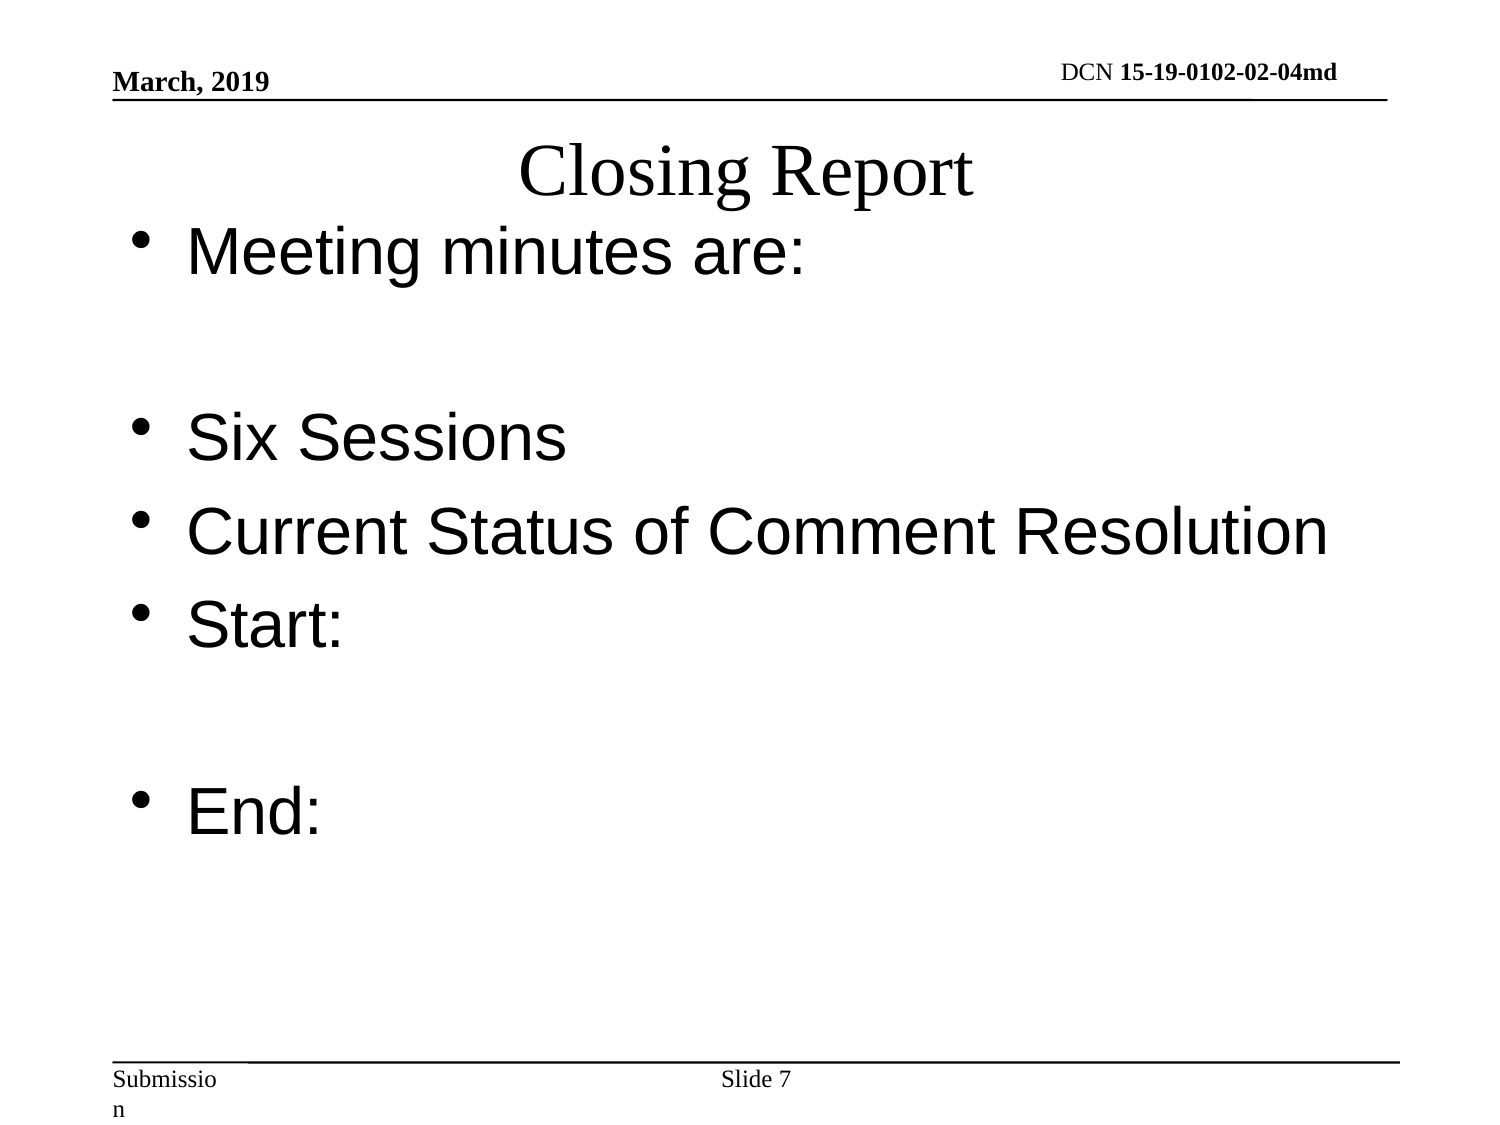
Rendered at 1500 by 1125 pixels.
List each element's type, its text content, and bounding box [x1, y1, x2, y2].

title Closing Report [118, 131, 1394, 200]
list Meeting minutes are: Six Sessions Current Status of Comment Resolution Start: End: [114, 200, 1390, 949]
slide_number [112, 62, 375, 98]
slide_number Slide 7 [712, 1062, 800, 1093]
